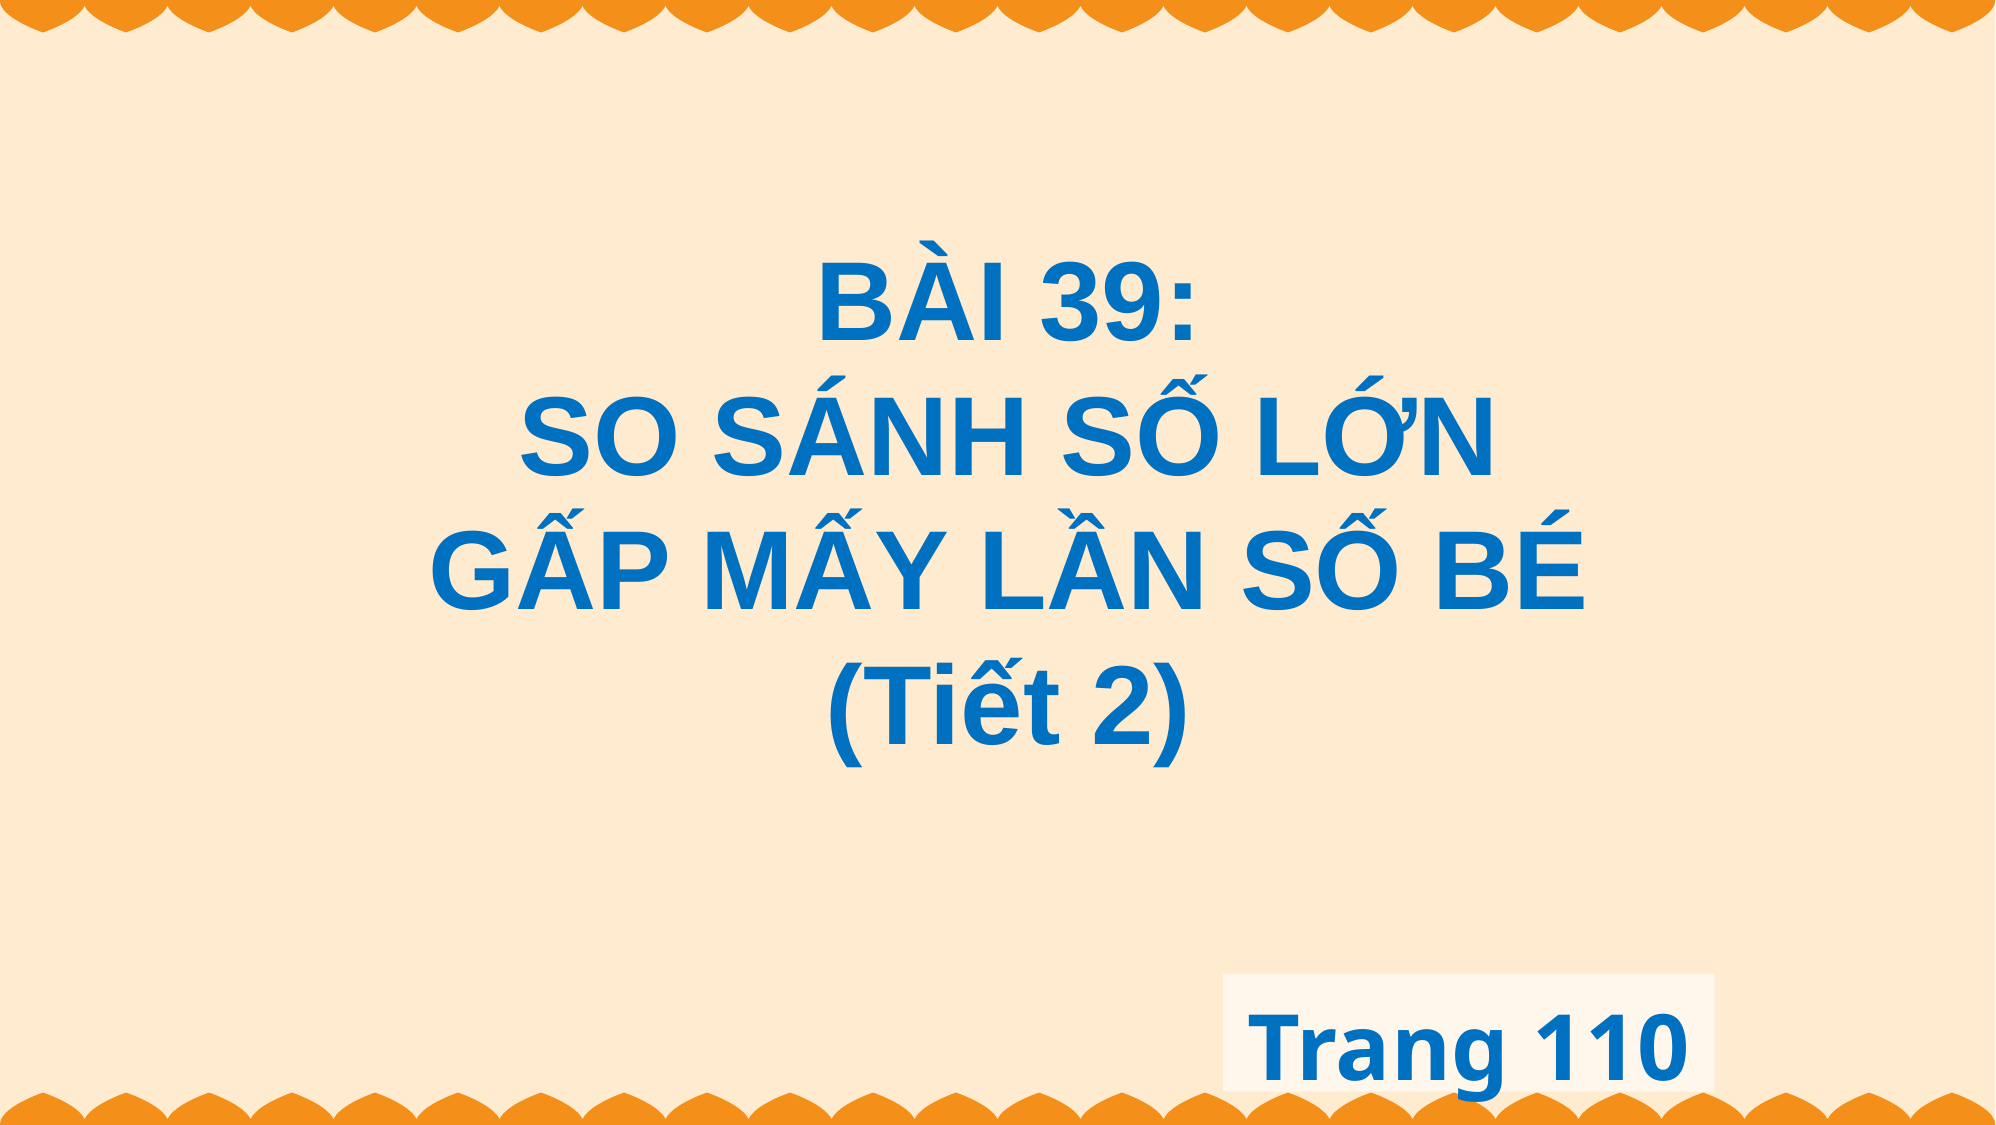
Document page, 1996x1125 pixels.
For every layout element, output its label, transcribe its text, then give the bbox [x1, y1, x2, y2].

title Trang 110 [1222, 973, 1715, 1092]
text_box BÀI 39: SO SÁNH SỐ LỚN GẤP MẤY LẦN SỐ BÉ (Tiết 2) [13, 306, 1982, 689]
